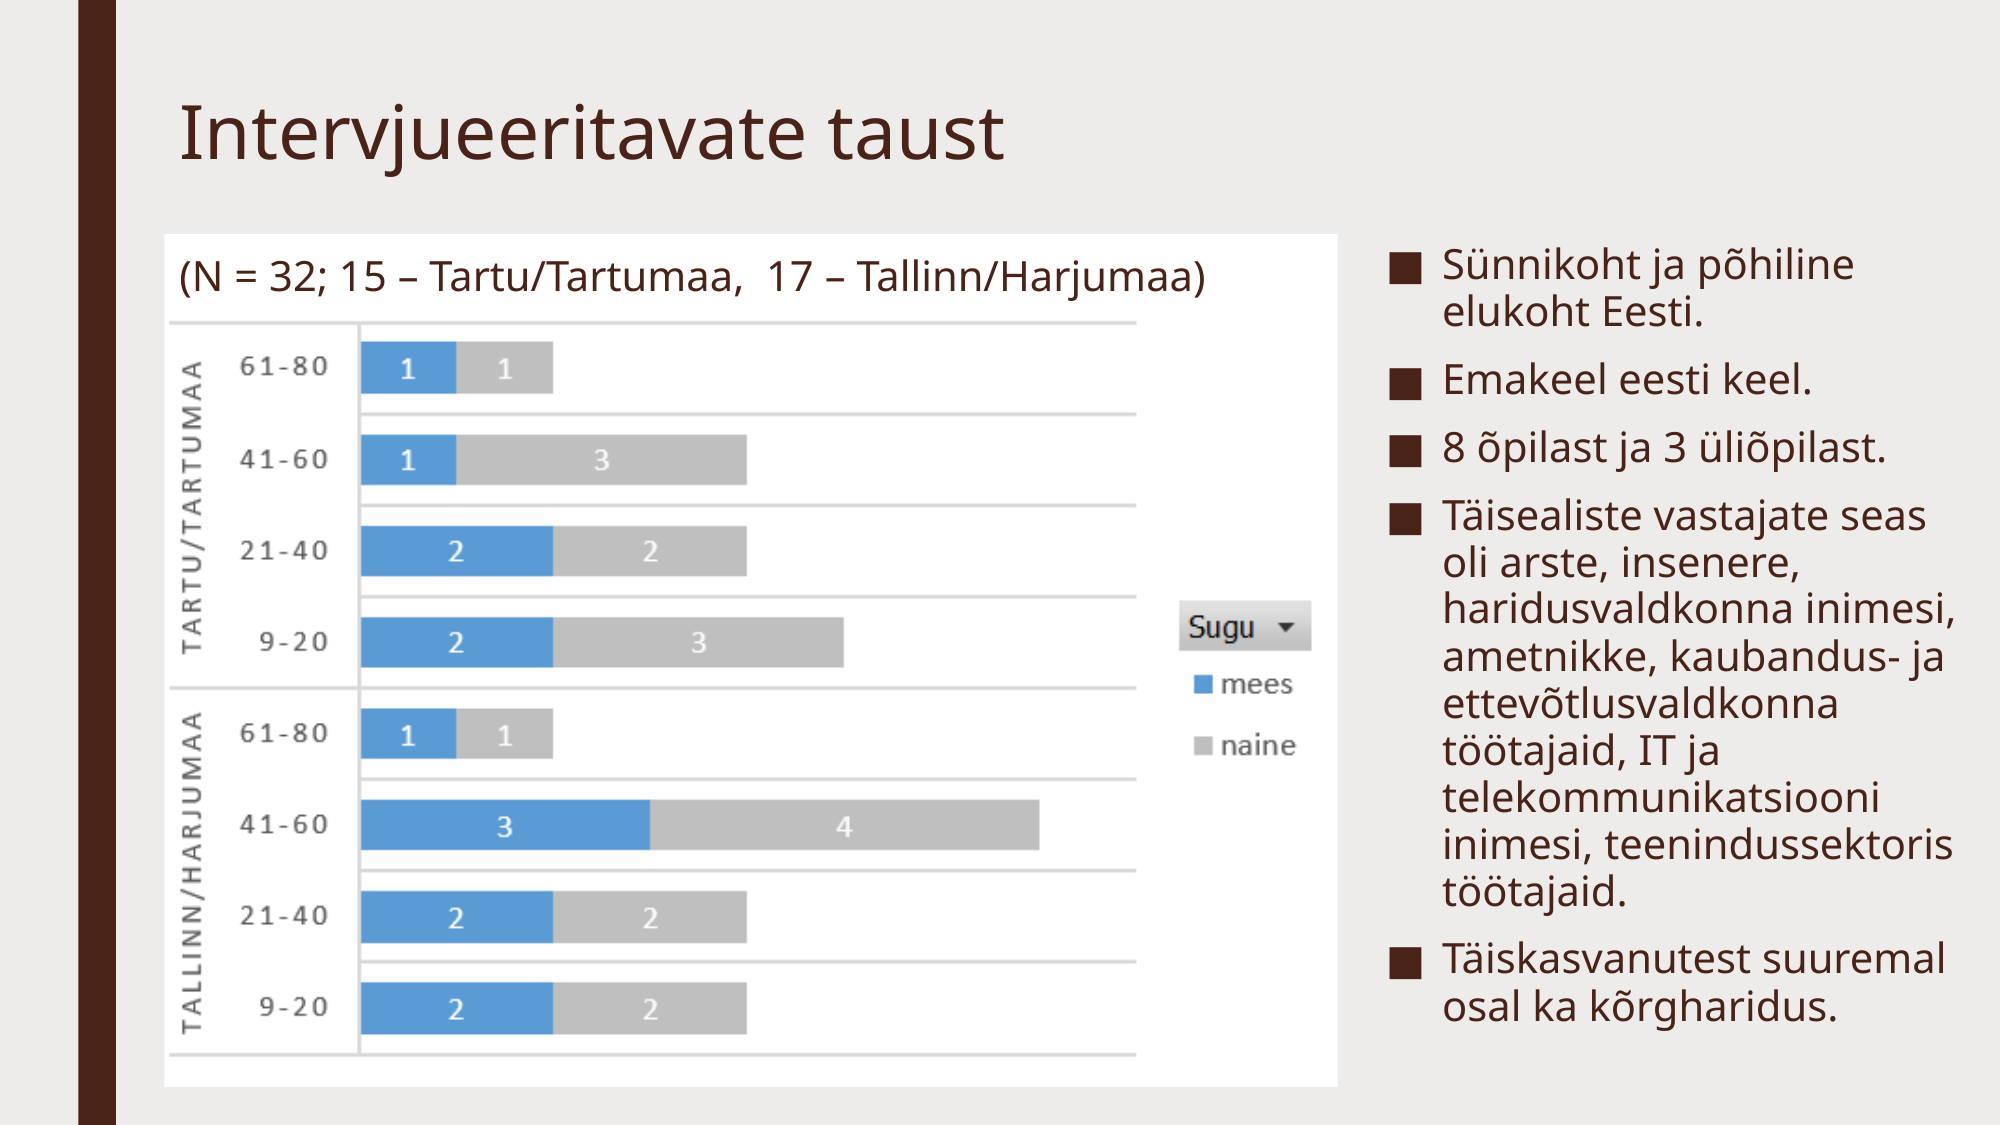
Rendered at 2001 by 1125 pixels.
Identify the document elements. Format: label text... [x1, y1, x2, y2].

title Intervjueeritavate taust (N = 32; 15 – Tartu/Tartumaa, 17 – Tallinn/Harjumaa) [164, 88, 1740, 332]
list Sünnikoht ja põhiline elukoht Eesti. Emakeel eesti keel. 8 õpilast ja 3 üliõpilast. Täisealiste vastajate seas oli arste, insenere, haridusvaldkonna inimesi, ametnikke, kaubandus- ja ettevõtlusvaldkonna töötajaid, IT ja telekommunikatsiooni inimesi, teenindussektoris töötajaid. Täiskasvanutest suuremal osal ka kõrgharidus. [1352, 234, 1976, 1125]
picture [164, 234, 1338, 1087]
